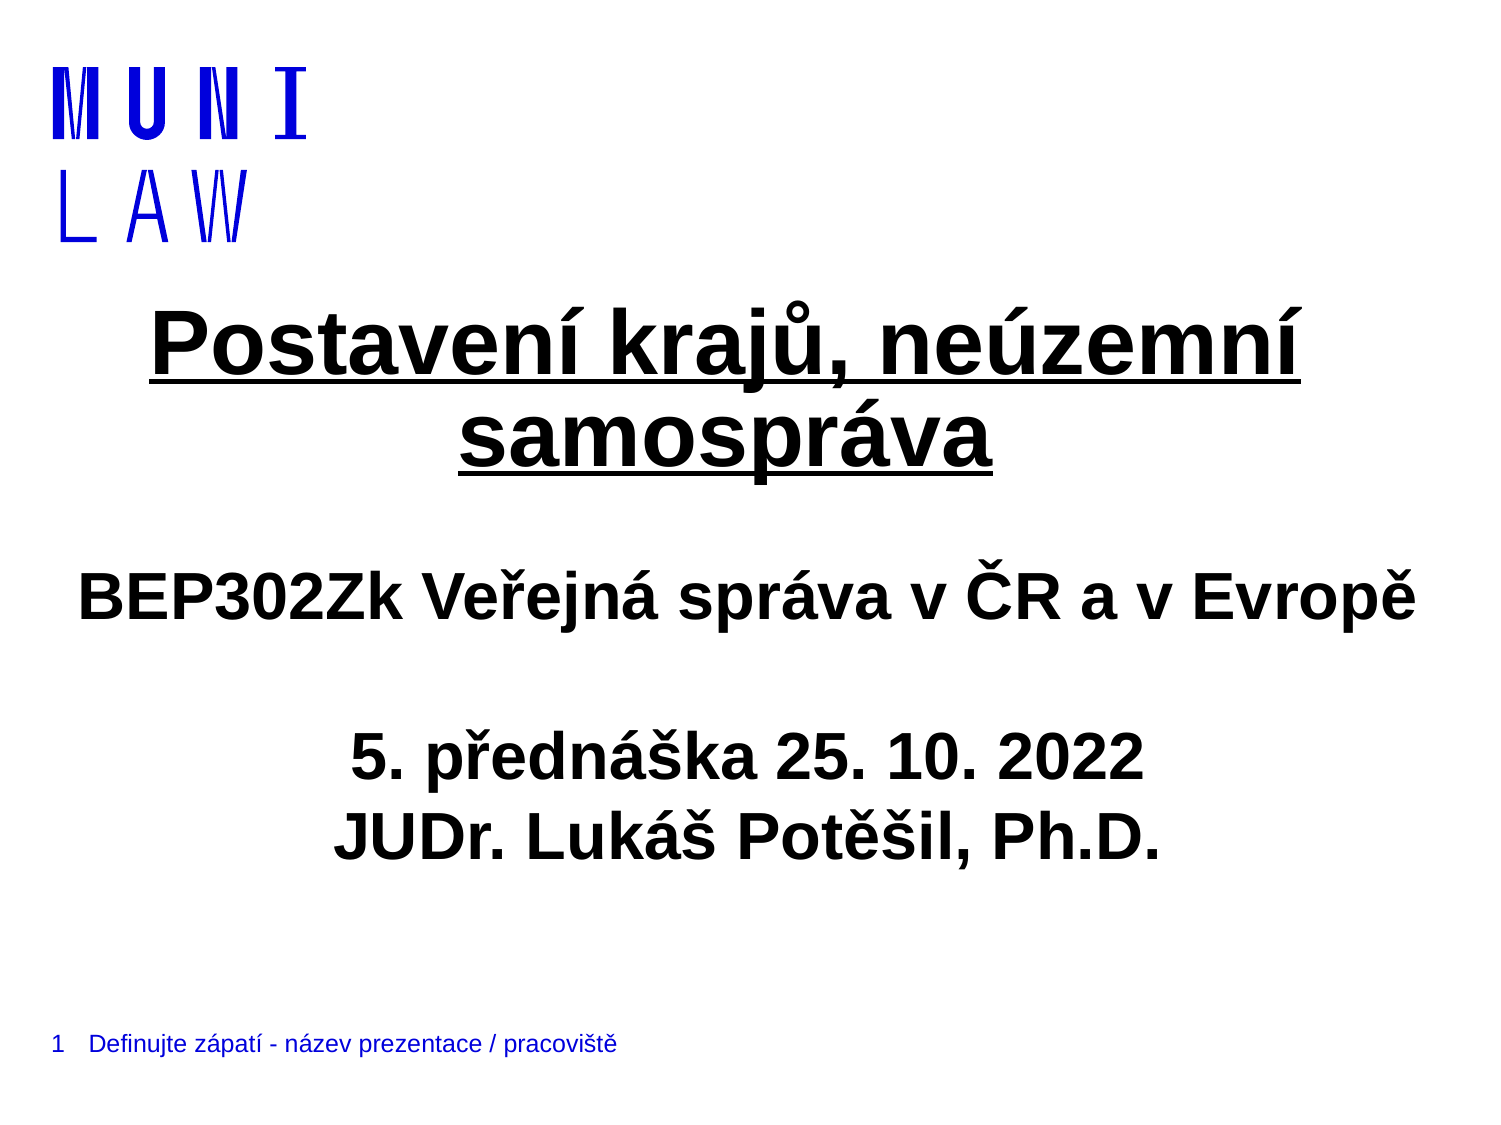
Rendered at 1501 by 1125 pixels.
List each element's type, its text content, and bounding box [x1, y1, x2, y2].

title Postavení krajů, neúzemní samospráva [26, 301, 1425, 495]
footer Definujte zápatí - název prezentace / pracoviště [88, 1021, 1064, 1063]
slide_number 1 [50, 1021, 82, 1063]
subtitle BEP302Zk Veřejná správa v ČR a v Evropě 5. přednáška 25. 10. 2022 JUDr. Lukáš Potěšil, Ph.D. [49, 552, 1448, 790]
